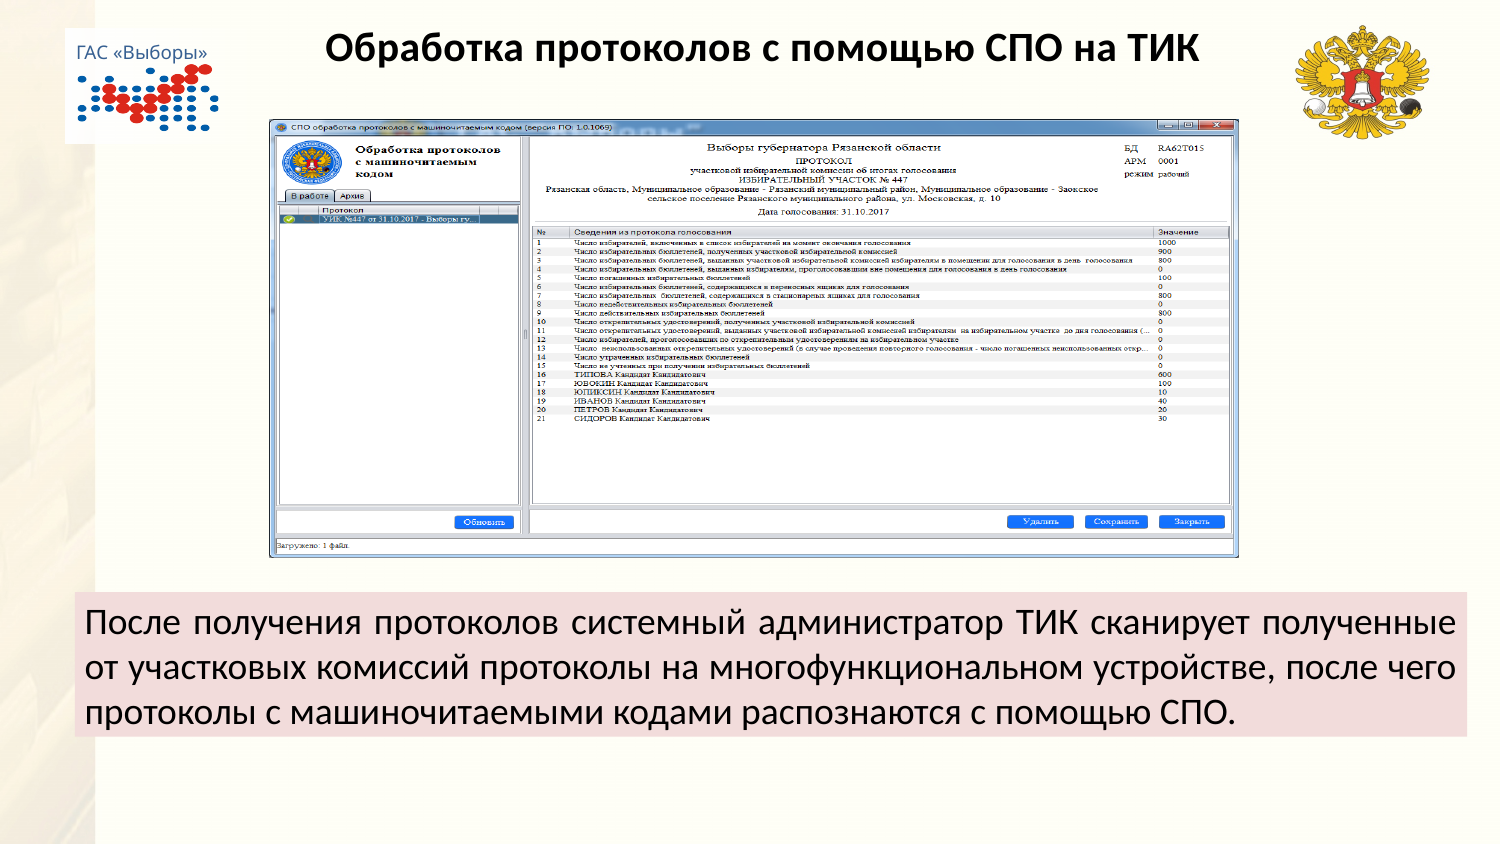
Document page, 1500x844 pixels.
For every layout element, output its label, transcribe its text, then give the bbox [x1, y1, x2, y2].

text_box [65, 28, 270, 144]
text_box Обработка протоколов с помощью СПО на ТИК [206, 14, 1320, 75]
picture [268, 118, 1240, 558]
text_box После получения протоколов системный администратор ТИК сканирует полученные от участковых комиссий протоколы на многофункциональном устройстве, после чего протоколы с машиночитаемыми кодами распознаются с помощью СПО. [74, 592, 1468, 737]
